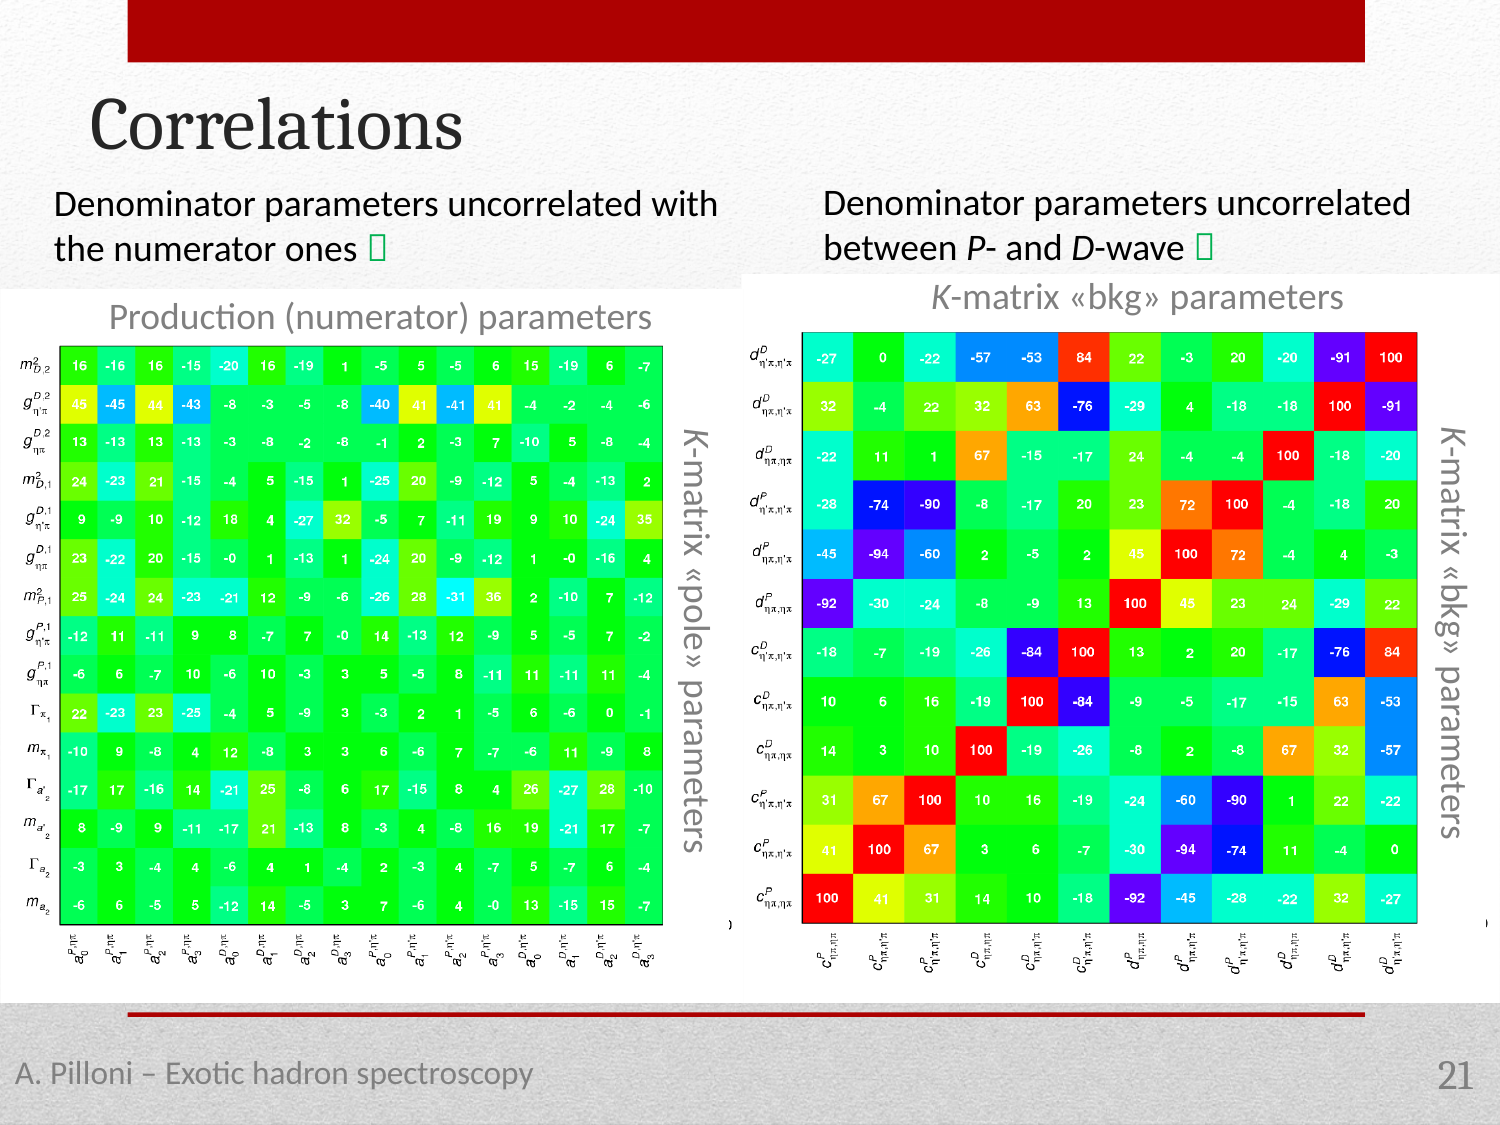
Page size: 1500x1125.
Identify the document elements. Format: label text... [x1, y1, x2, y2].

slide_number 21 [1362, 1043, 1488, 1104]
picture [0, 274, 1500, 1004]
text_box K-matrix «bkg» parameters [916, 265, 1360, 274]
text_box Denominator parameters uncorrelated between P- and D-wave  [808, 170, 1487, 274]
text_box A. Pilloni – Exotic hadron spectroscopy [0, 1043, 1131, 1099]
text_box Correlations [74, 0, 1425, 173]
text_box Denominator parameters uncorrelated with the numerator ones  [39, 172, 757, 277]
